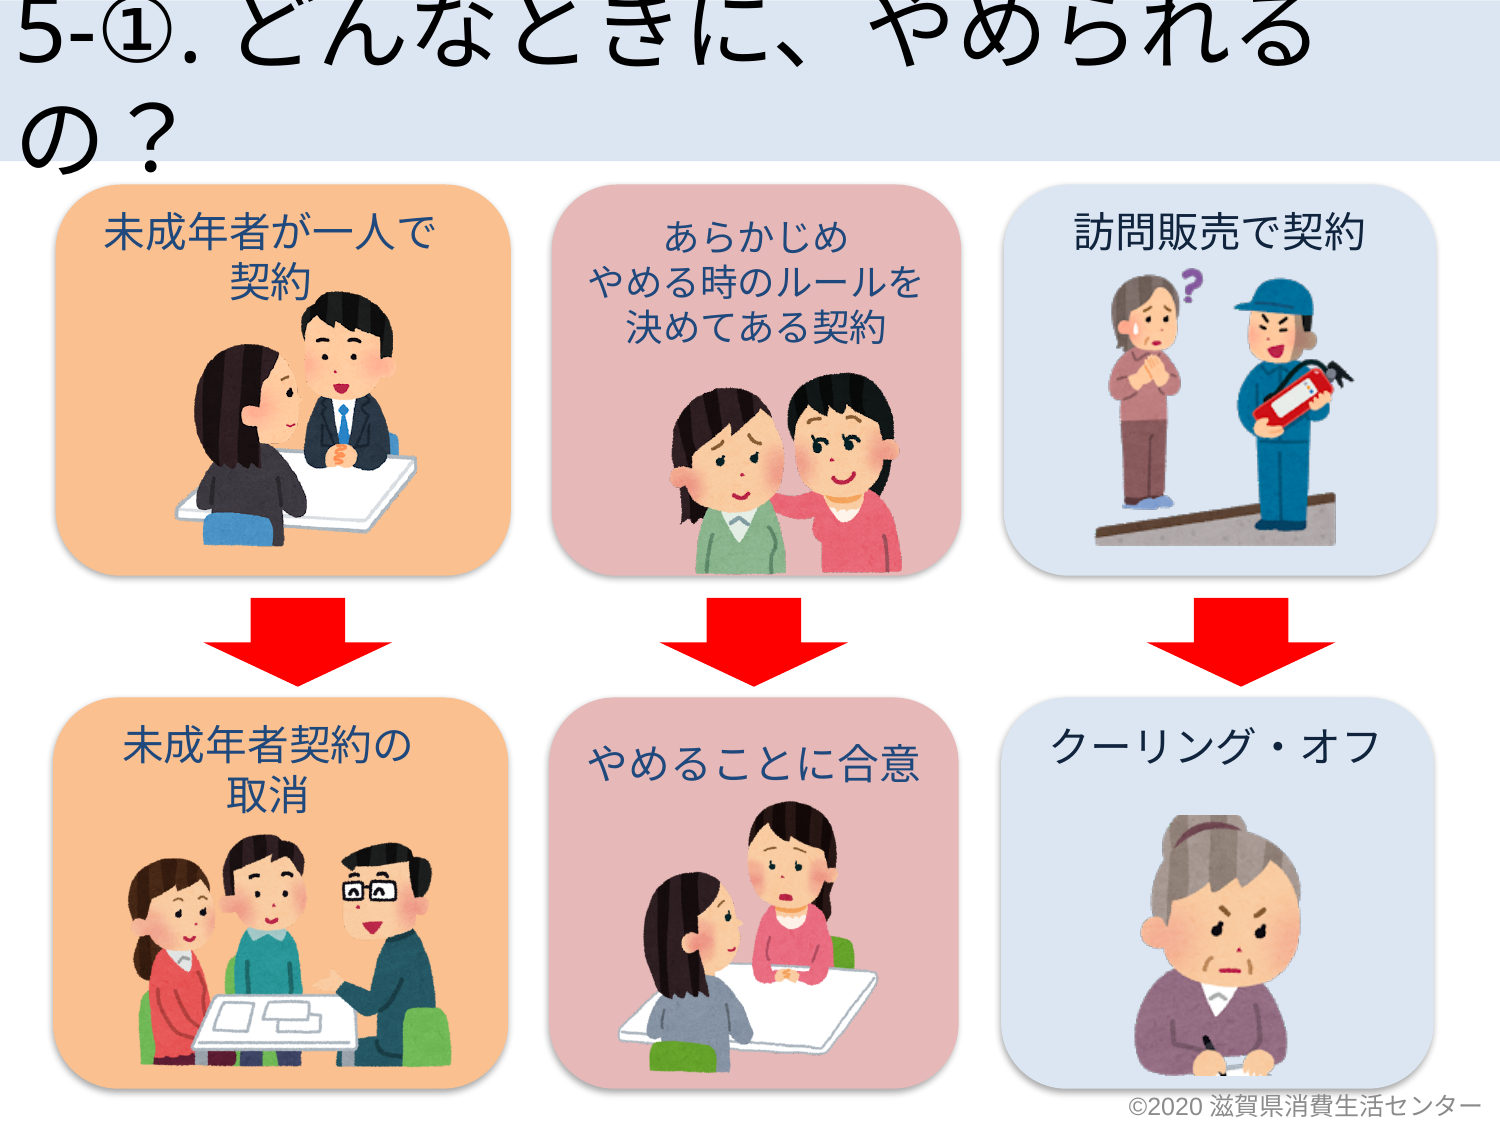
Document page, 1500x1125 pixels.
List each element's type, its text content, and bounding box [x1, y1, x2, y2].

footer ©2020滋賀県消費生活センター [1068, 1075, 1500, 1125]
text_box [52, 184, 512, 1089]
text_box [548, 184, 1437, 1089]
text_box 5-①.どんなときに、やめられるの？ [0, 0, 1500, 163]
